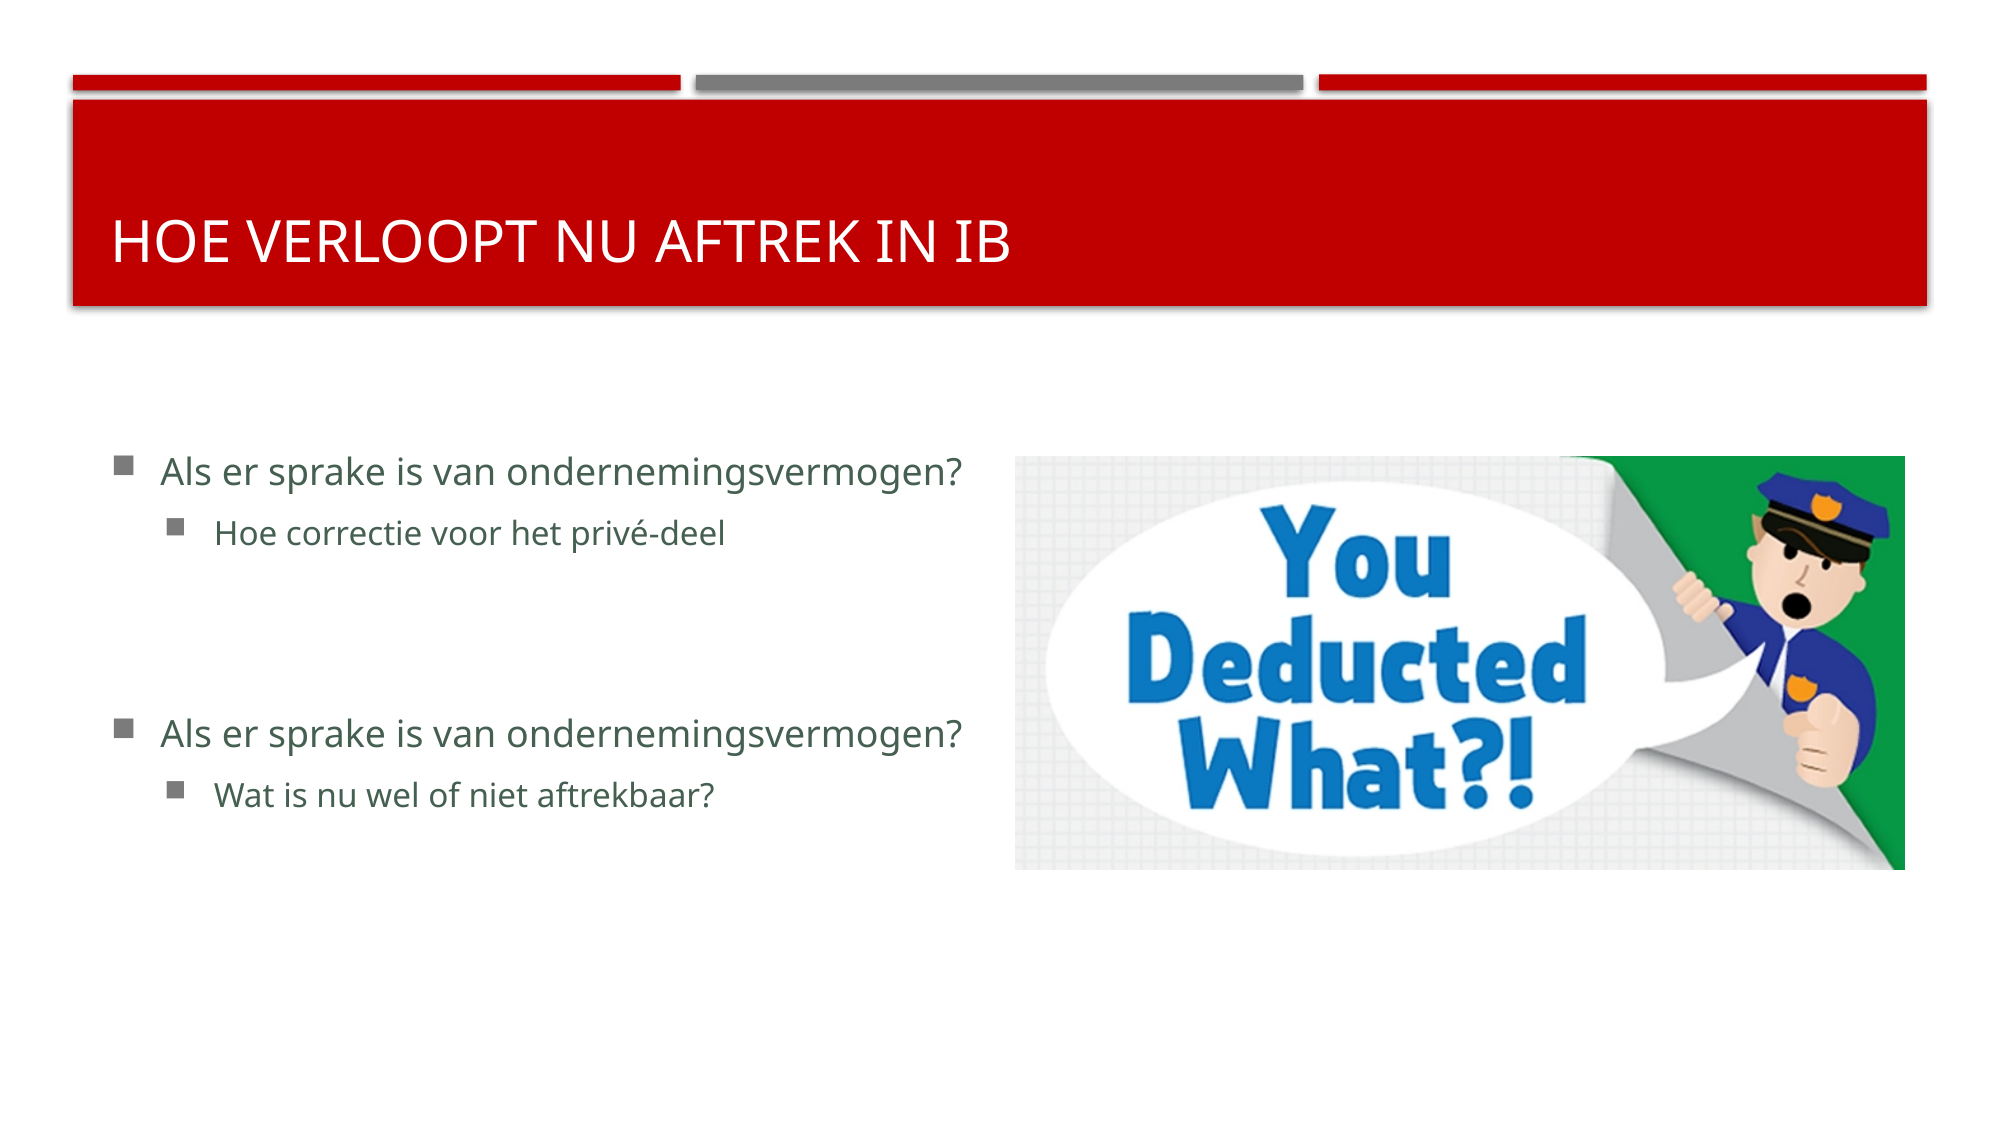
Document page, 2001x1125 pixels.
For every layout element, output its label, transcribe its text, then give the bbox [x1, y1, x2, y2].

list Als er sprake is van ondernemingsvermogen? Hoe correctie voor het privé-deel Als er sprake is van ondernemingsvermogen? Wat is nu wel of niet aftrekbaar? [95, 365, 985, 962]
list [1014, 456, 1906, 871]
title Hoe verloopt nu aftrek in IB [95, 119, 1905, 282]
